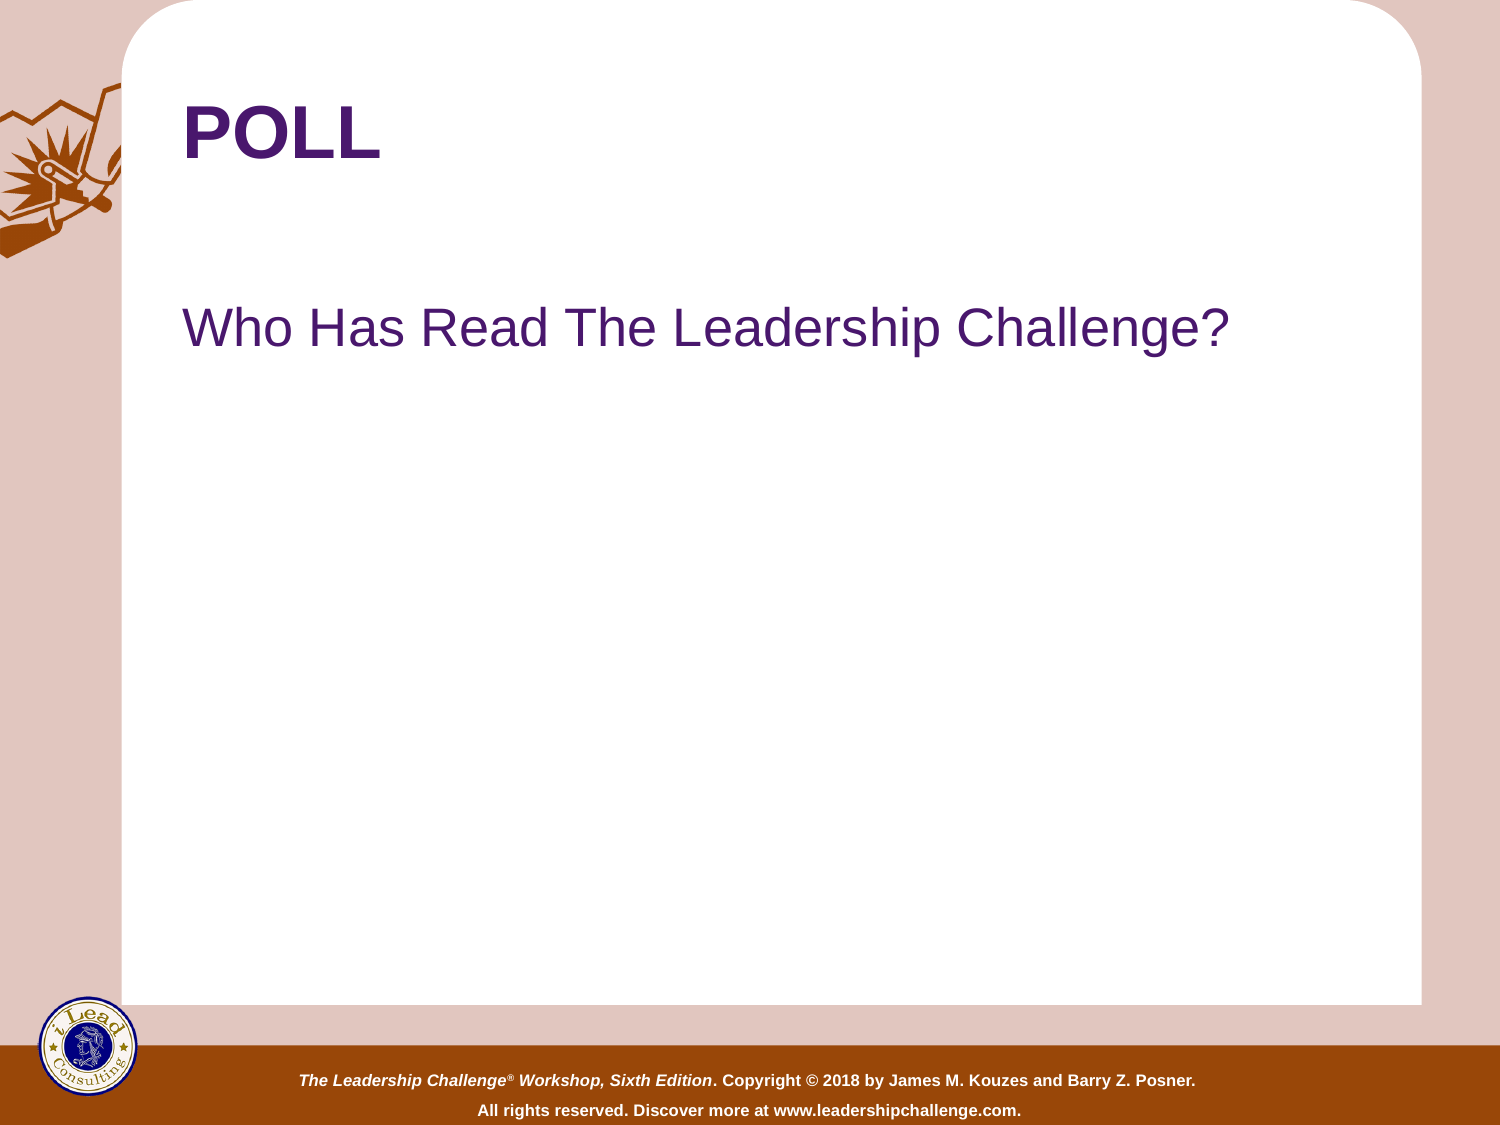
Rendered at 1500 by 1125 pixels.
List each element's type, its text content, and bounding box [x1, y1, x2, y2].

title POLL [182, 79, 1364, 267]
list Who Has Read The Leadership Challenge? [182, 292, 1364, 980]
picture [36, 995, 138, 1098]
picture [0, 79, 121, 260]
